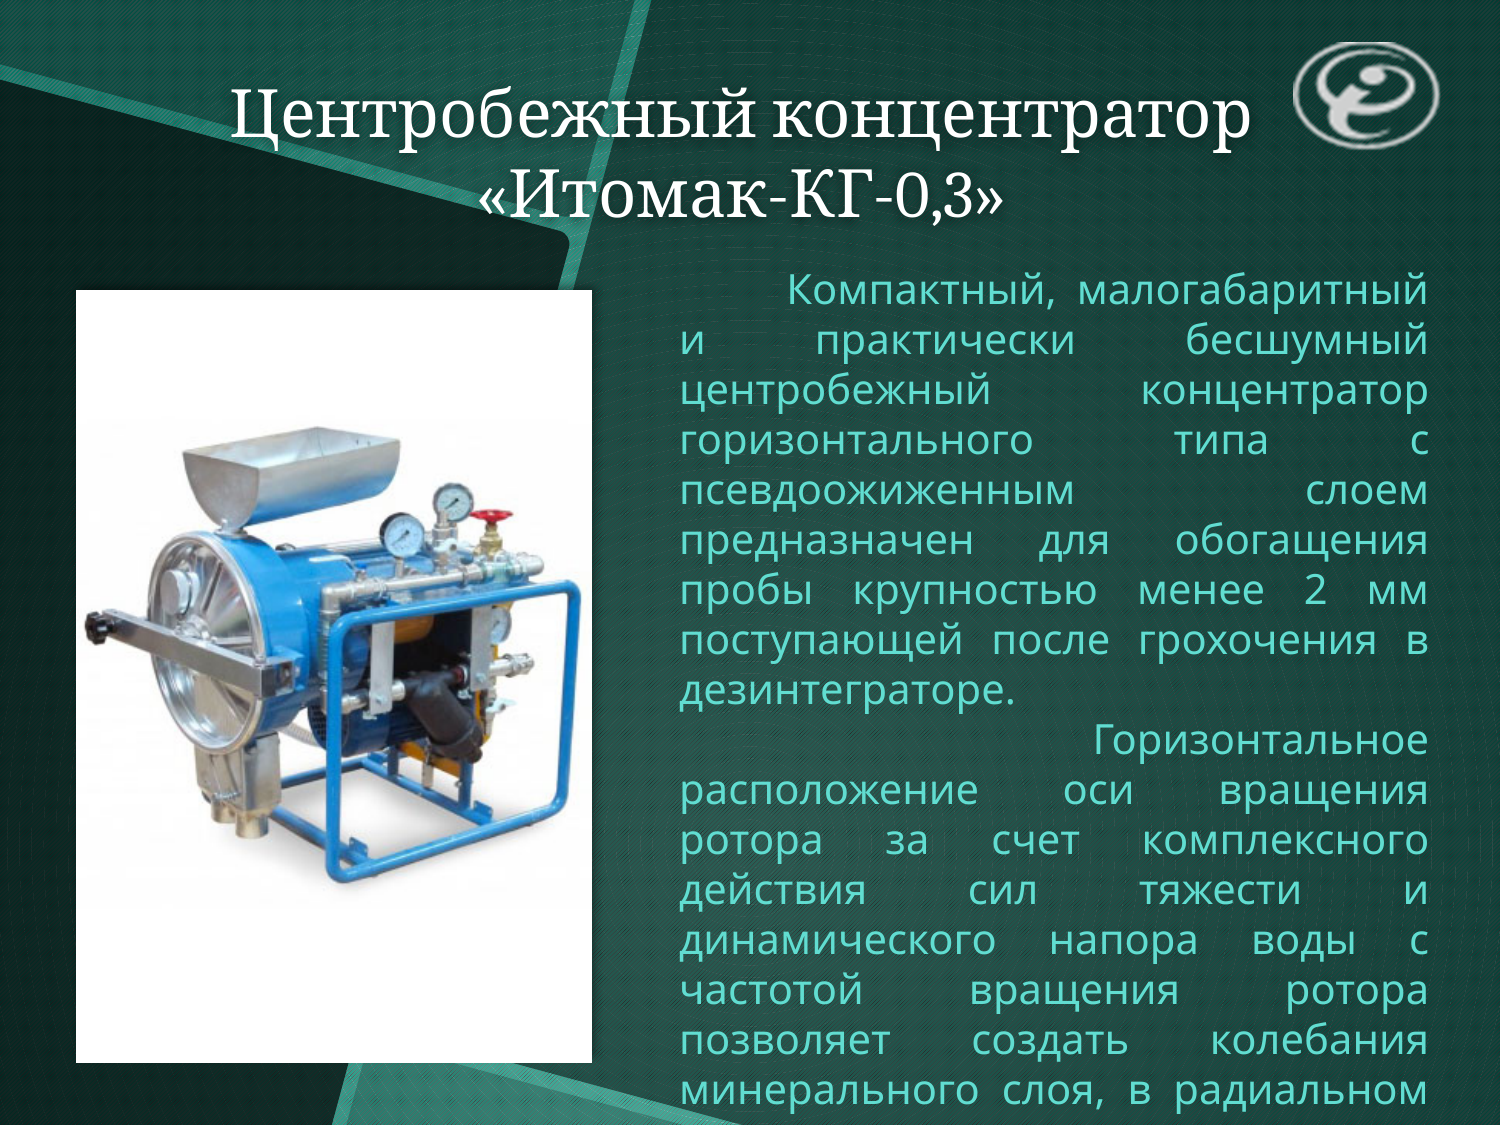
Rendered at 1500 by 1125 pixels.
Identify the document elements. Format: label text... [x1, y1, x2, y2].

picture [76, 290, 593, 1064]
text_box Компактный, малогабаритный и практически бесшумный центробежный концентратор горизонтального типа с псевдоожиженным слоем предназначен для обогащения пробы крупностью менее 2 мм поступающей после грохочения в дезинтеграторе. Горизонтальное расположение оси вращения ротора за счет комплексного действия сил тяжести и динамического напора воды с частотой вращения ротора позволяет создать колебания минерального слоя, в радиальном и осевом направлениях, что обеспечивает высокие показатели извлечения мелкого, тонкого и плавучего золота. [664, 255, 1444, 1125]
picture [1292, 42, 1445, 159]
text_box Центробежный концентратор «Итомак-КГ-0,3» [113, 77, 1379, 225]
